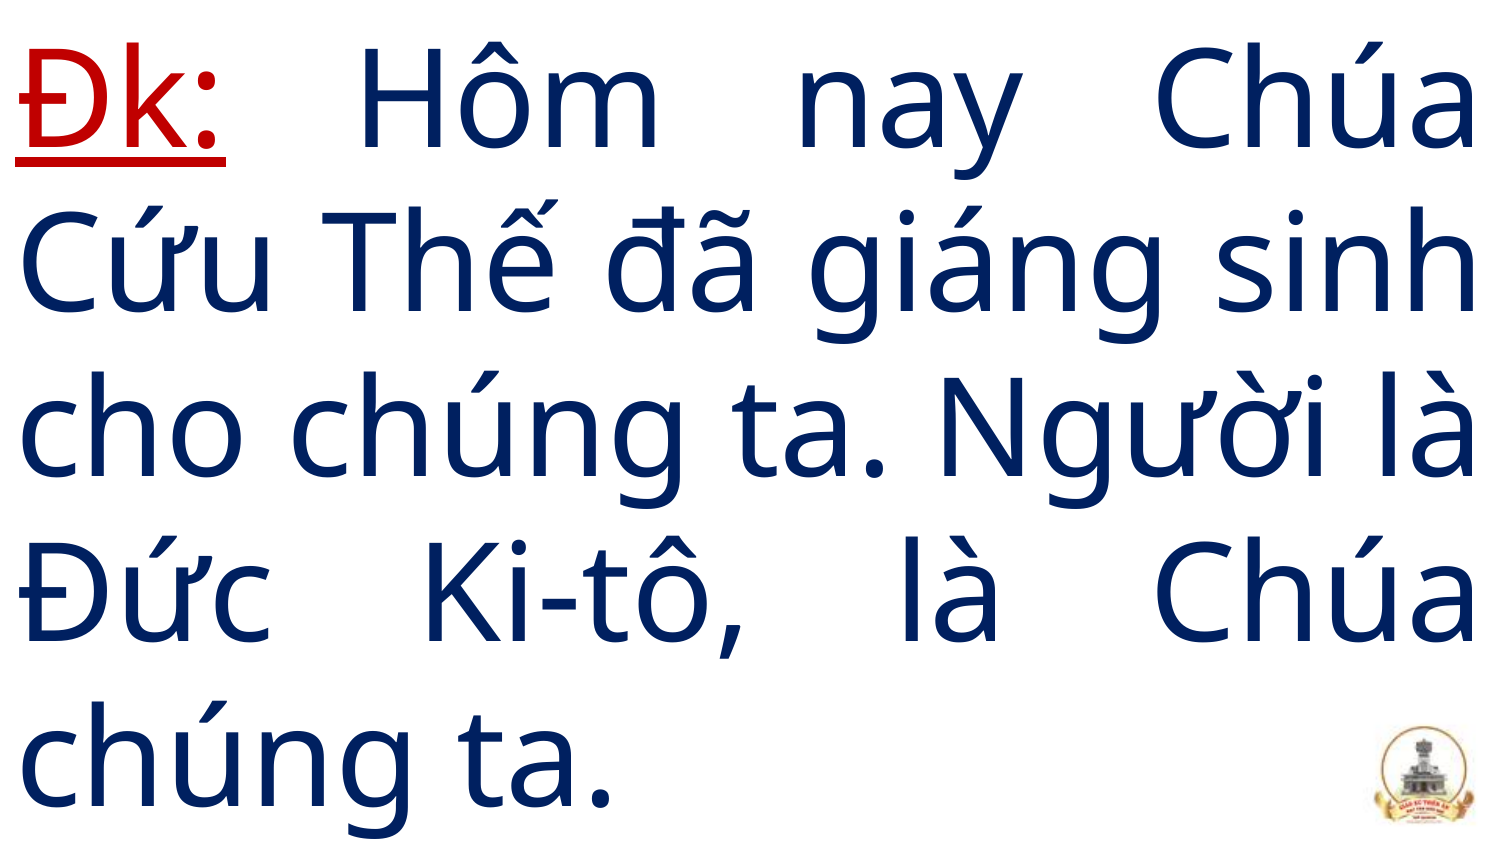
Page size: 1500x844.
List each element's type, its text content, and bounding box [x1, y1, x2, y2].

title Đk: Hôm nay Chúa Cứu Thế đã giáng sinh cho chúng ta. Người là Đức Ki-tô, là Chúa chúng ta. [0, 0, 1500, 844]
